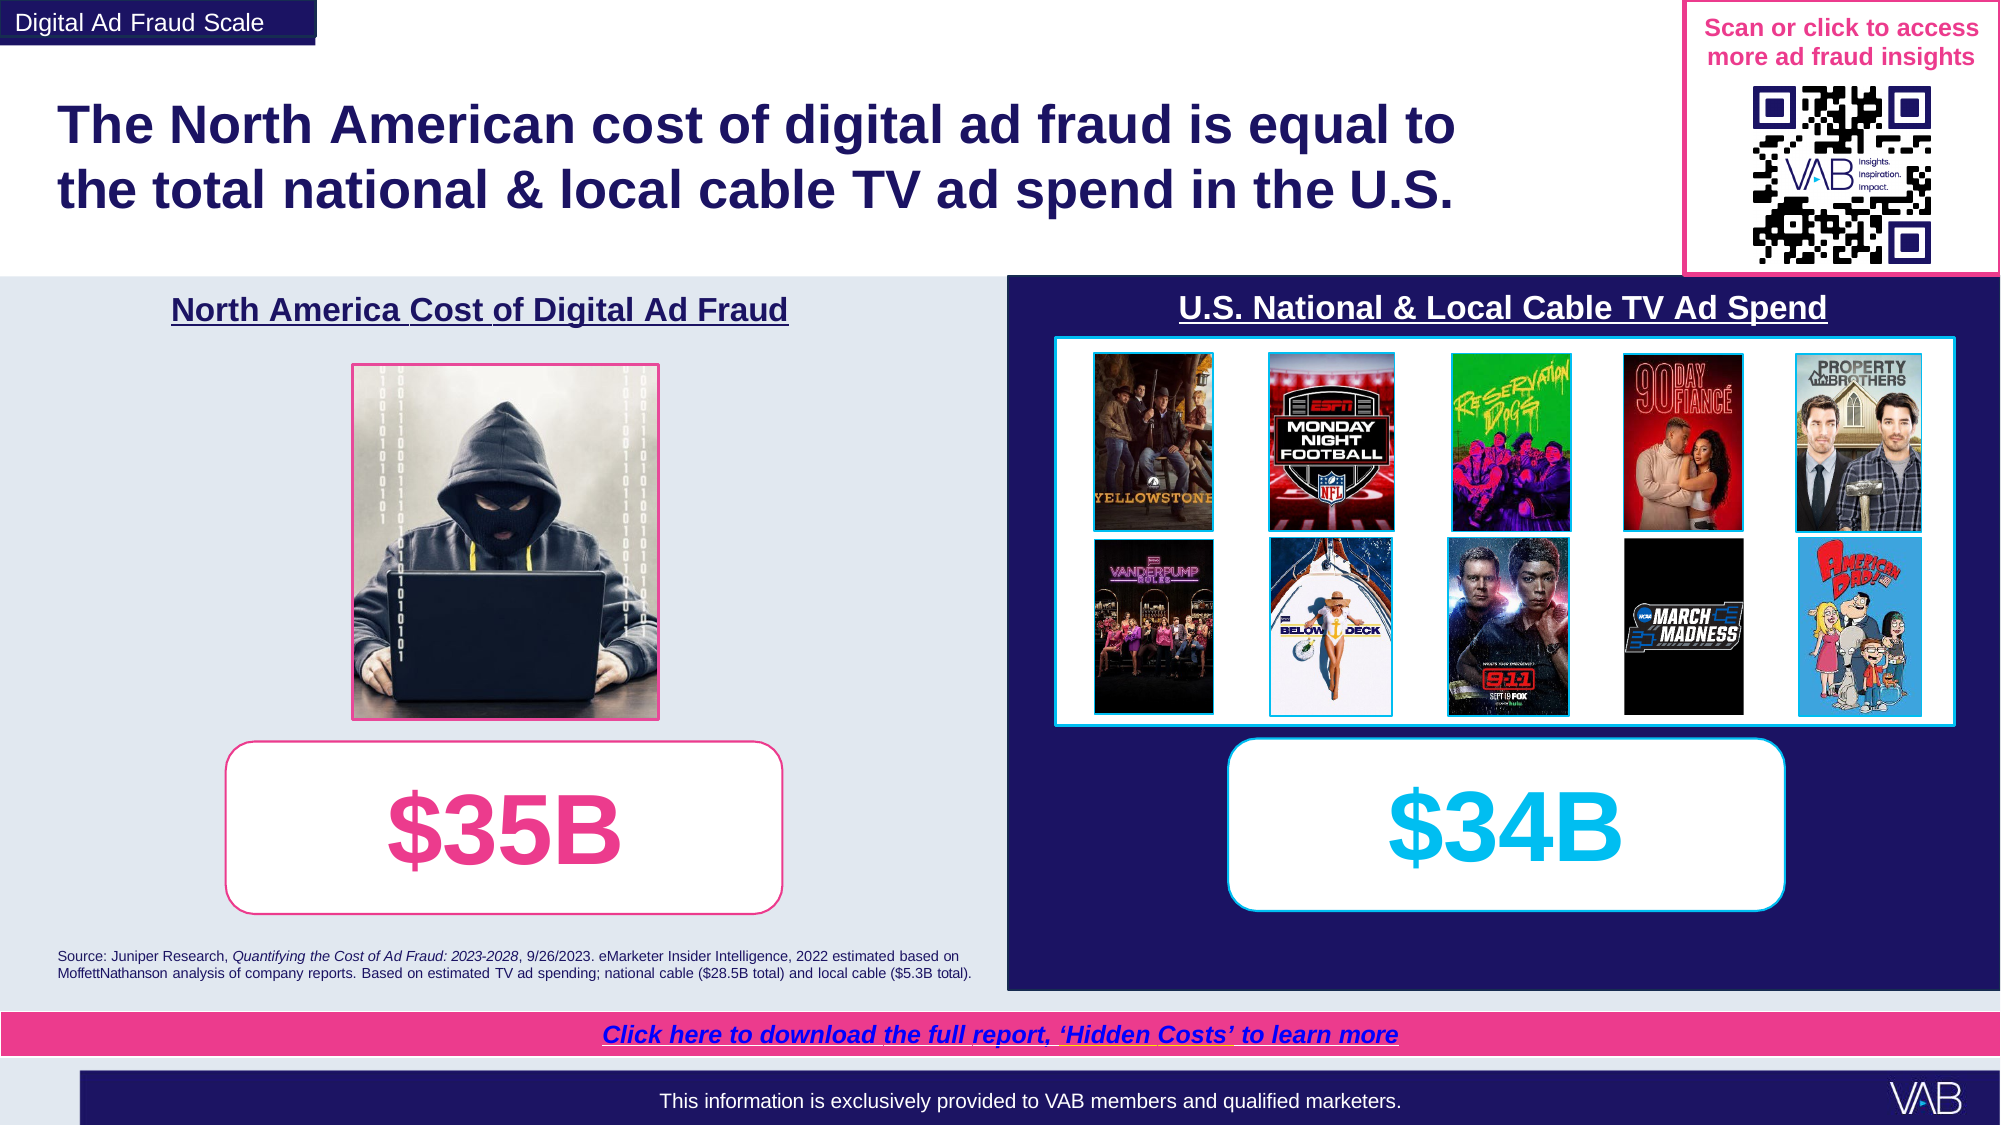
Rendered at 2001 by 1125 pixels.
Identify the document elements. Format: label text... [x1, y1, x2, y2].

text_box $35B Source: Juniper Research, Quantifying the Cost of Ad Fraud: 2023-2028, 9/26/2023. eMarketer Insider Intelligence, 2022 estimated based on MoffettNathanson analysis of company reports. Based on estimated TV ad spending; national cable ($28.5B total) and local cable ($5.3B total). [55, 762, 994, 982]
text_box The North American cost of digital ad fraud is equal to the total national & local cable TV ad spend in the U.S. [55, 87, 1552, 220]
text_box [1226, 737, 1787, 913]
text_box U.S. National & Local Cable TV Ad Spend [1176, 284, 1832, 327]
text_box Digital Ad Fraud Scale [0, 0, 316, 37]
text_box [350, 362, 661, 722]
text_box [1053, 335, 1956, 728]
text_box [0, 37, 316, 46]
text_box North America Cost of Digital Ad Fraud [169, 286, 792, 329]
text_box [1681, 0, 2000, 277]
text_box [224, 740, 784, 916]
text_box Click here to download the full report, ‘Hidden Costs’ to learn more This information is exclusively provided to VAB members and qualified marketers. [600, 1070, 1419, 1114]
picture [79, 1067, 2000, 1125]
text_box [0, 1010, 2000, 1059]
